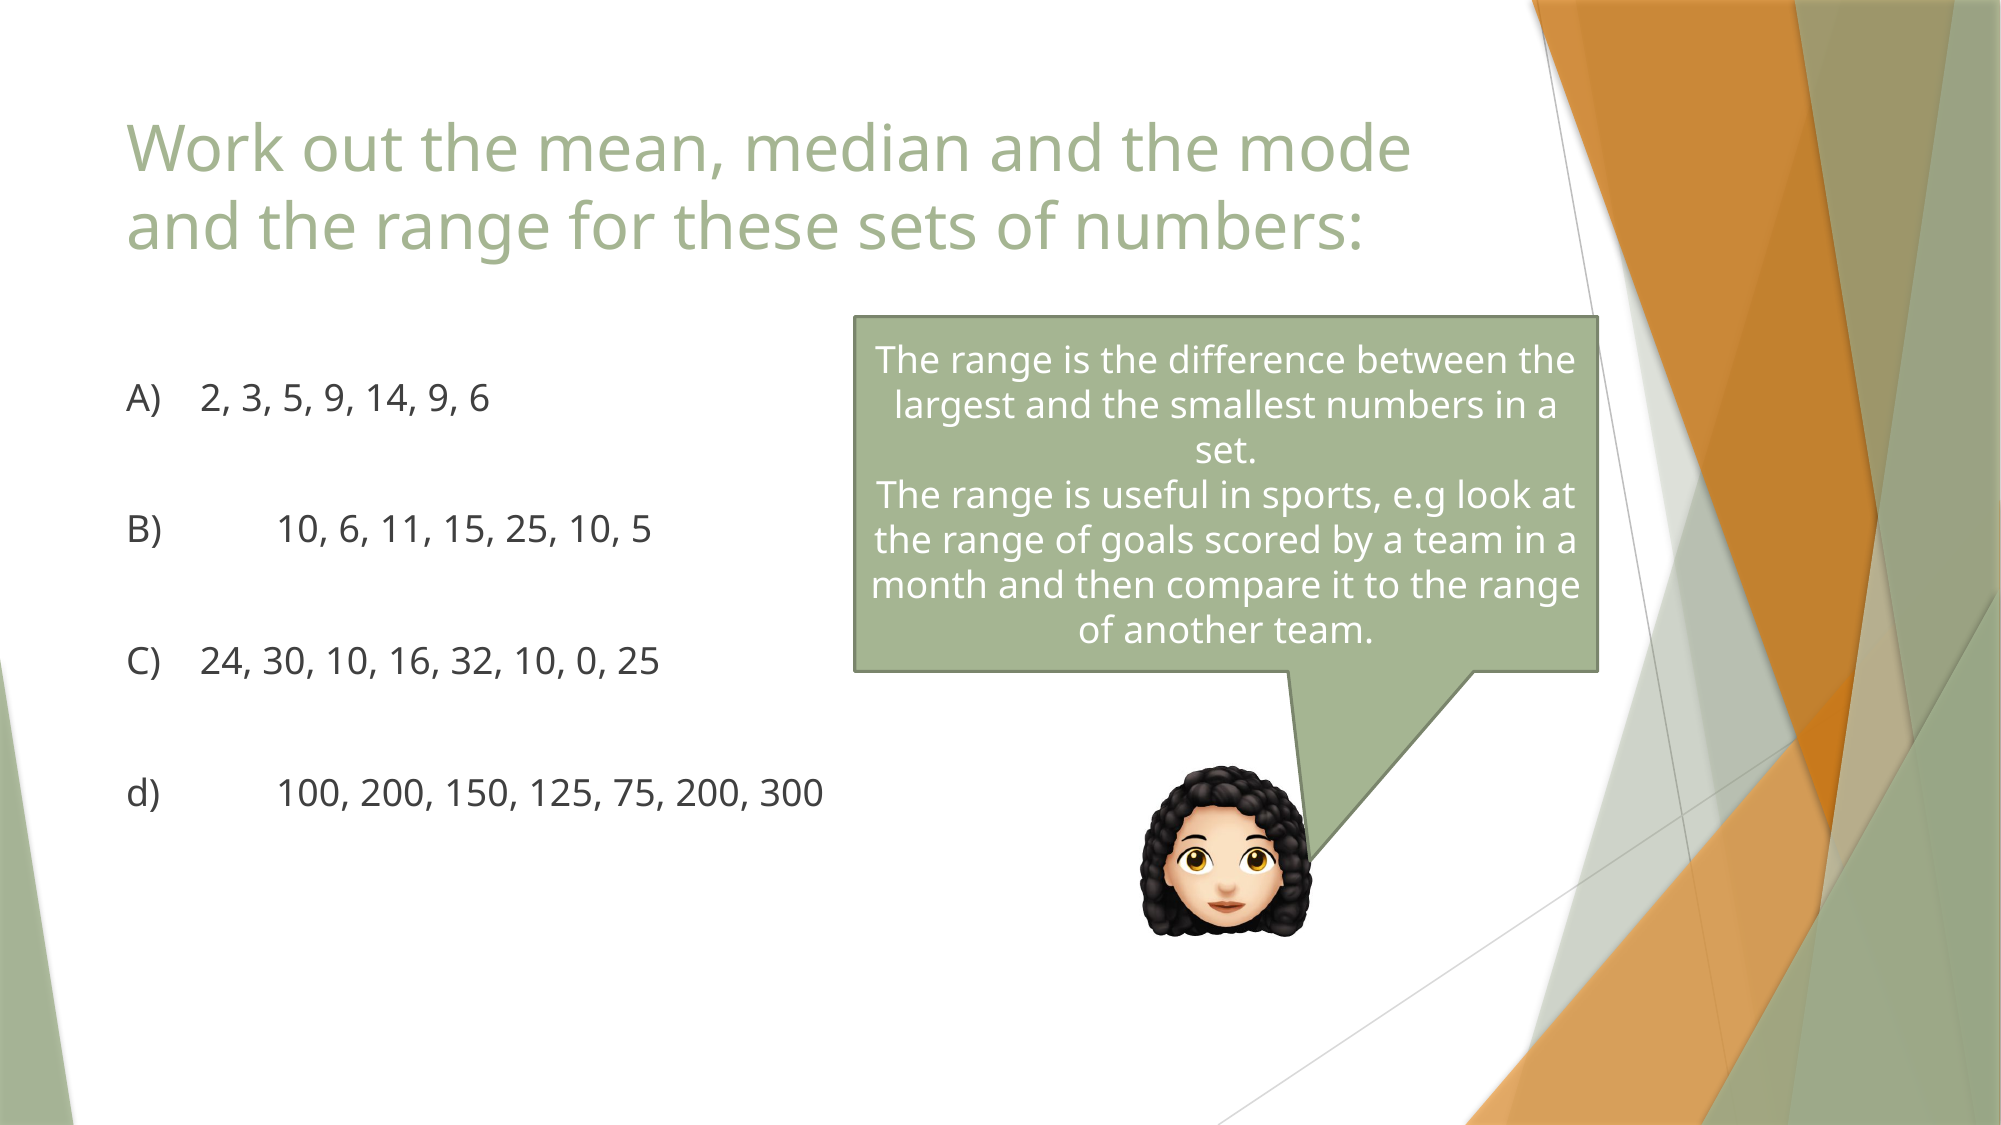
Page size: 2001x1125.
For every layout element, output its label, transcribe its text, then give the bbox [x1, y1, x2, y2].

title Work out the mean, median and the mode and the range for these sets of numbers: [111, 99, 1522, 300]
picture [1139, 763, 1313, 938]
list A) 2, 3, 5, 9, 14, 9, 6 B) 10, 6, 11, 15, 25, 10, 5 C) 24, 30, 10, 16, 32, 10, 0, 25 d) 100, 200, 150, 125, 75, 200, 300 [111, 300, 1522, 937]
text_box The range is the difference between the largest and the smallest numbers in a set. The range is useful in sports, e.g look at the range of goals scored by a team in a month and then compare it to the range of another team. [853, 315, 1600, 856]
